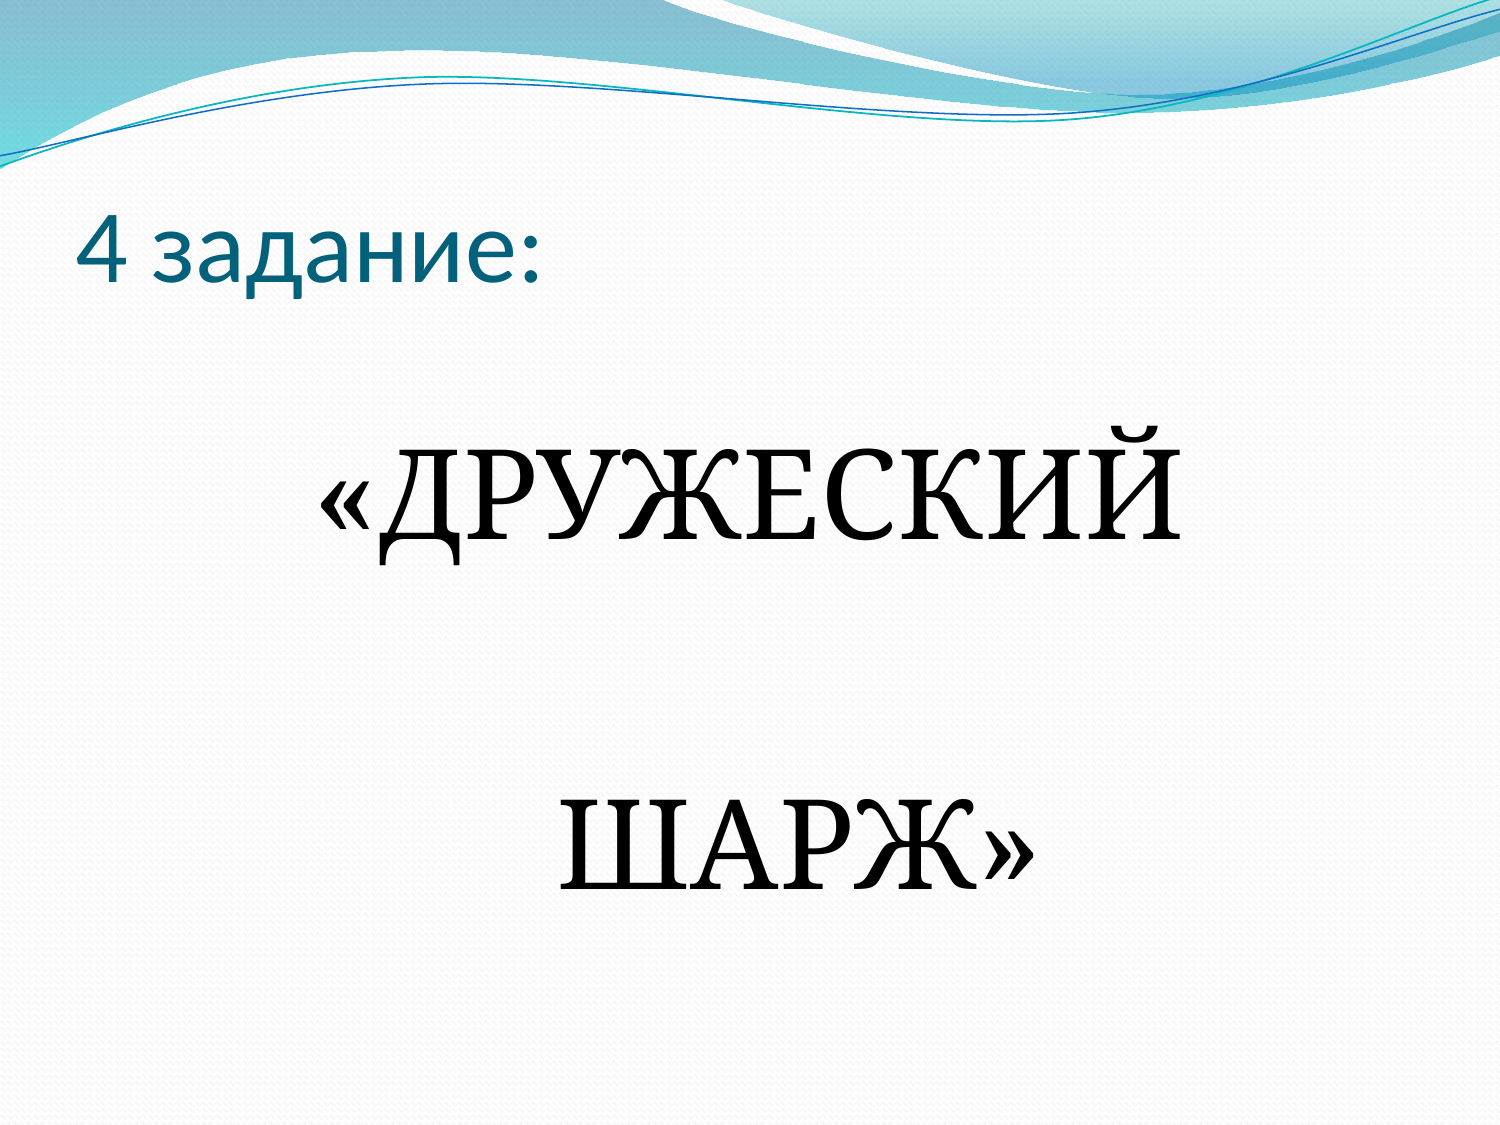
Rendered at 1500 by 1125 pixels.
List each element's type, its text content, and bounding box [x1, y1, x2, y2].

title 4 задание: [75, 115, 1425, 303]
list «ДРУЖЕСКИЙ ШАРЖ» [75, 317, 1425, 1038]
